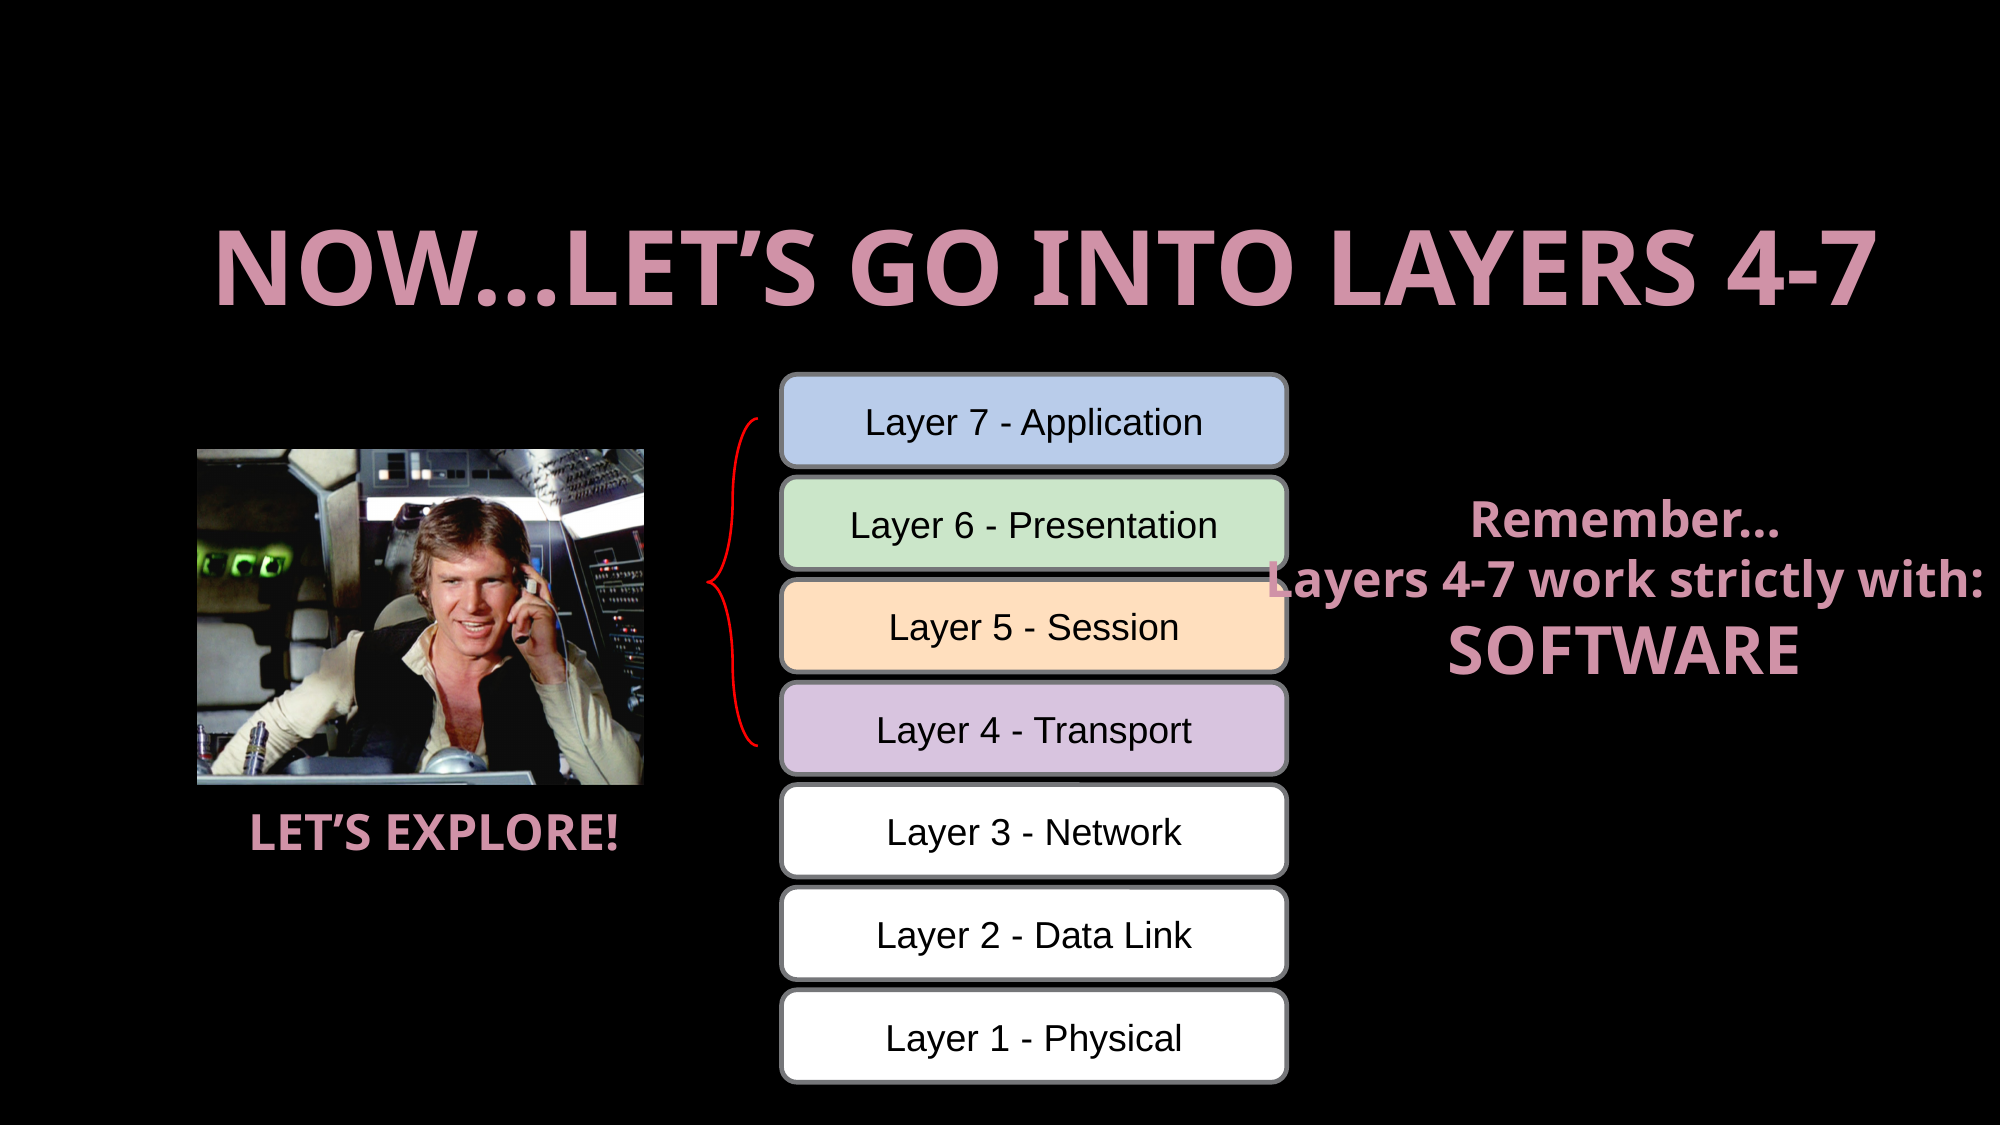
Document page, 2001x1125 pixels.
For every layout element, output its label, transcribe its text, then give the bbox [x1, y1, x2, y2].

picture [197, 448, 645, 785]
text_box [781, 374, 1288, 1083]
text_box LET’S EXPLORE! [233, 792, 635, 868]
text_box [706, 417, 759, 747]
list NOW…LET’S GO INTO LAYERS 4-7 [152, 213, 1917, 347]
text_box Remember… Layers 4-7 work strictly with: SOFTWARE [1288, 480, 2000, 696]
